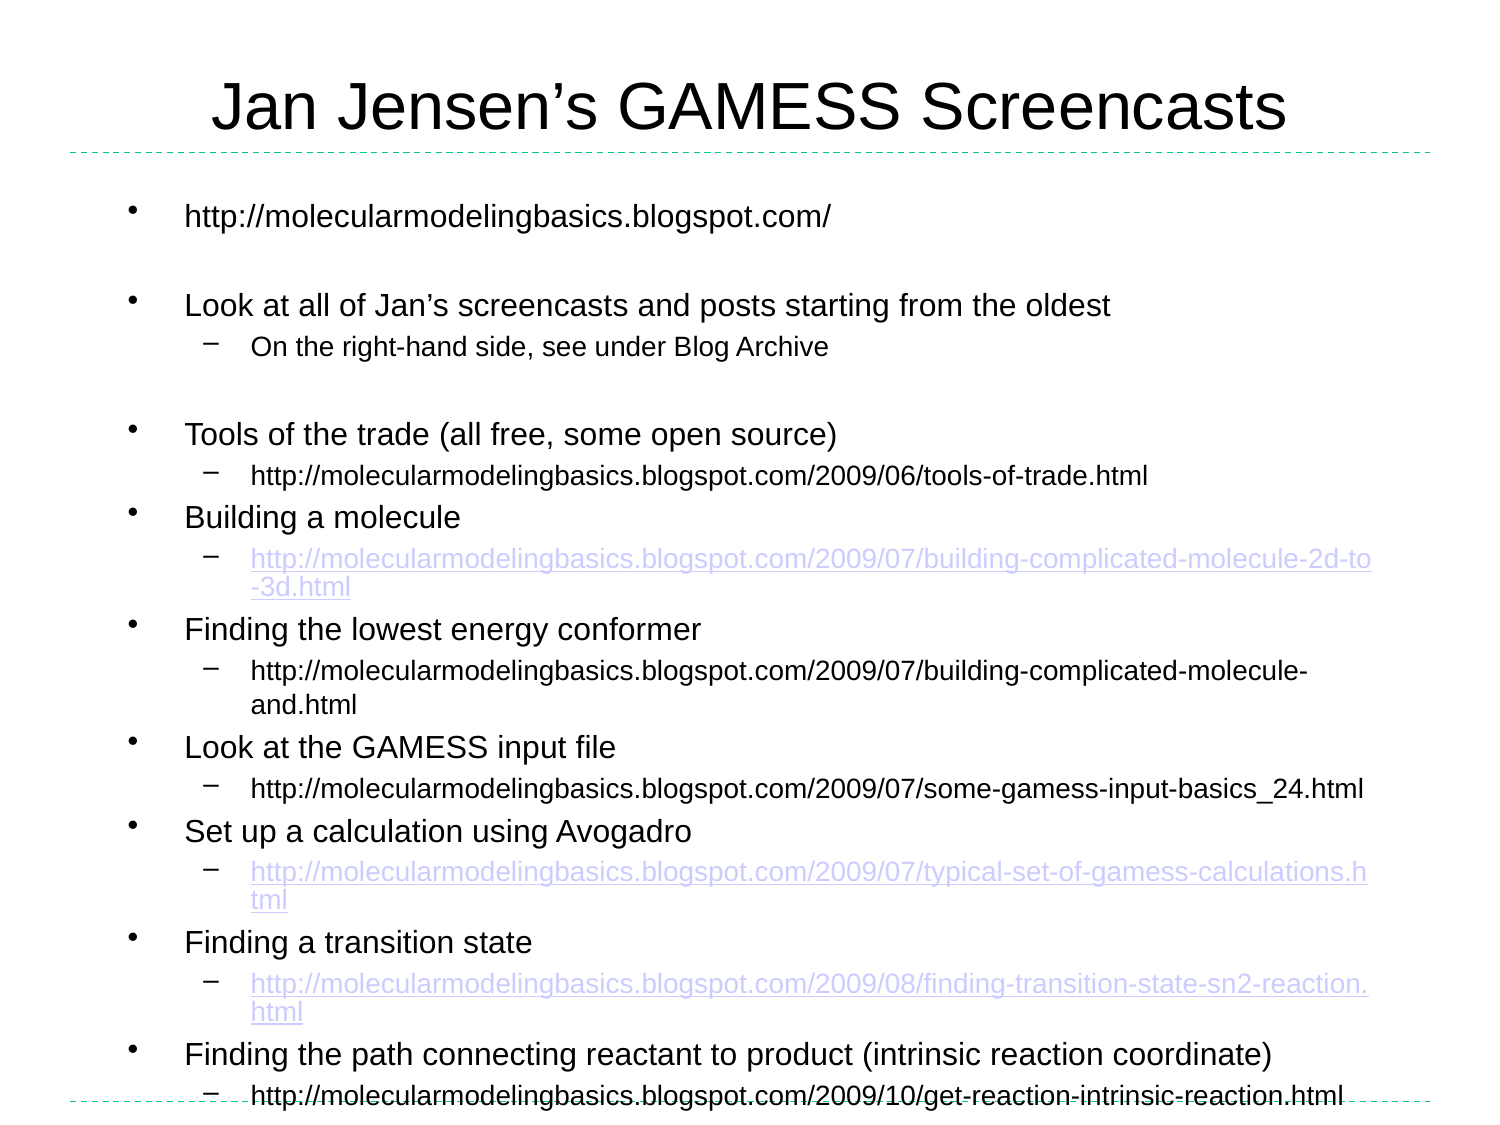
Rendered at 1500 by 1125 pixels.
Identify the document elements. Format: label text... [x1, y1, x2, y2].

title Jan Jensen’s GAMESS Screencasts [112, 52, 1388, 153]
list http://molecularmodelingbasics.blogspot.com/ Look at all of Jan’s screencasts and posts starting from the oldest On the right-hand side, see under Blog Archive Tools of the trade (all free, some open source) http://molecularmodelingbasics.blogspot.com/2009/06/tools-of-trade.html Building a molecule http://molecularmodelingbasics.blogspot.com/2009/07/building-complicated-molecule-2d-to-3d.html Finding the lowest energy conformer http://molecularmodelingbasics.blogspot.com/2009/07/building-complicated-molecule-and.html Look at the GAMESS input file http://molecularmodelingbasics.blogspot.com/2009/07/some-gamess-input-basics_24.html Set up a calculation using Avogadro http://molecularmodelingbasics.blogspot.com/2009/07/typical-set-of-gamess-calculations.html Finding a transition state http://molecularmodelingbasics.blogspot.com/2009/08/finding-transition-state-sn2-reaction.html Finding the path connecting reactant to product (intrinsic reaction coordinate) http://molecularmodelingbasics.blogspot.com/2009/10/get-reaction-intrinsic-reaction.html [112, 187, 1388, 1079]
